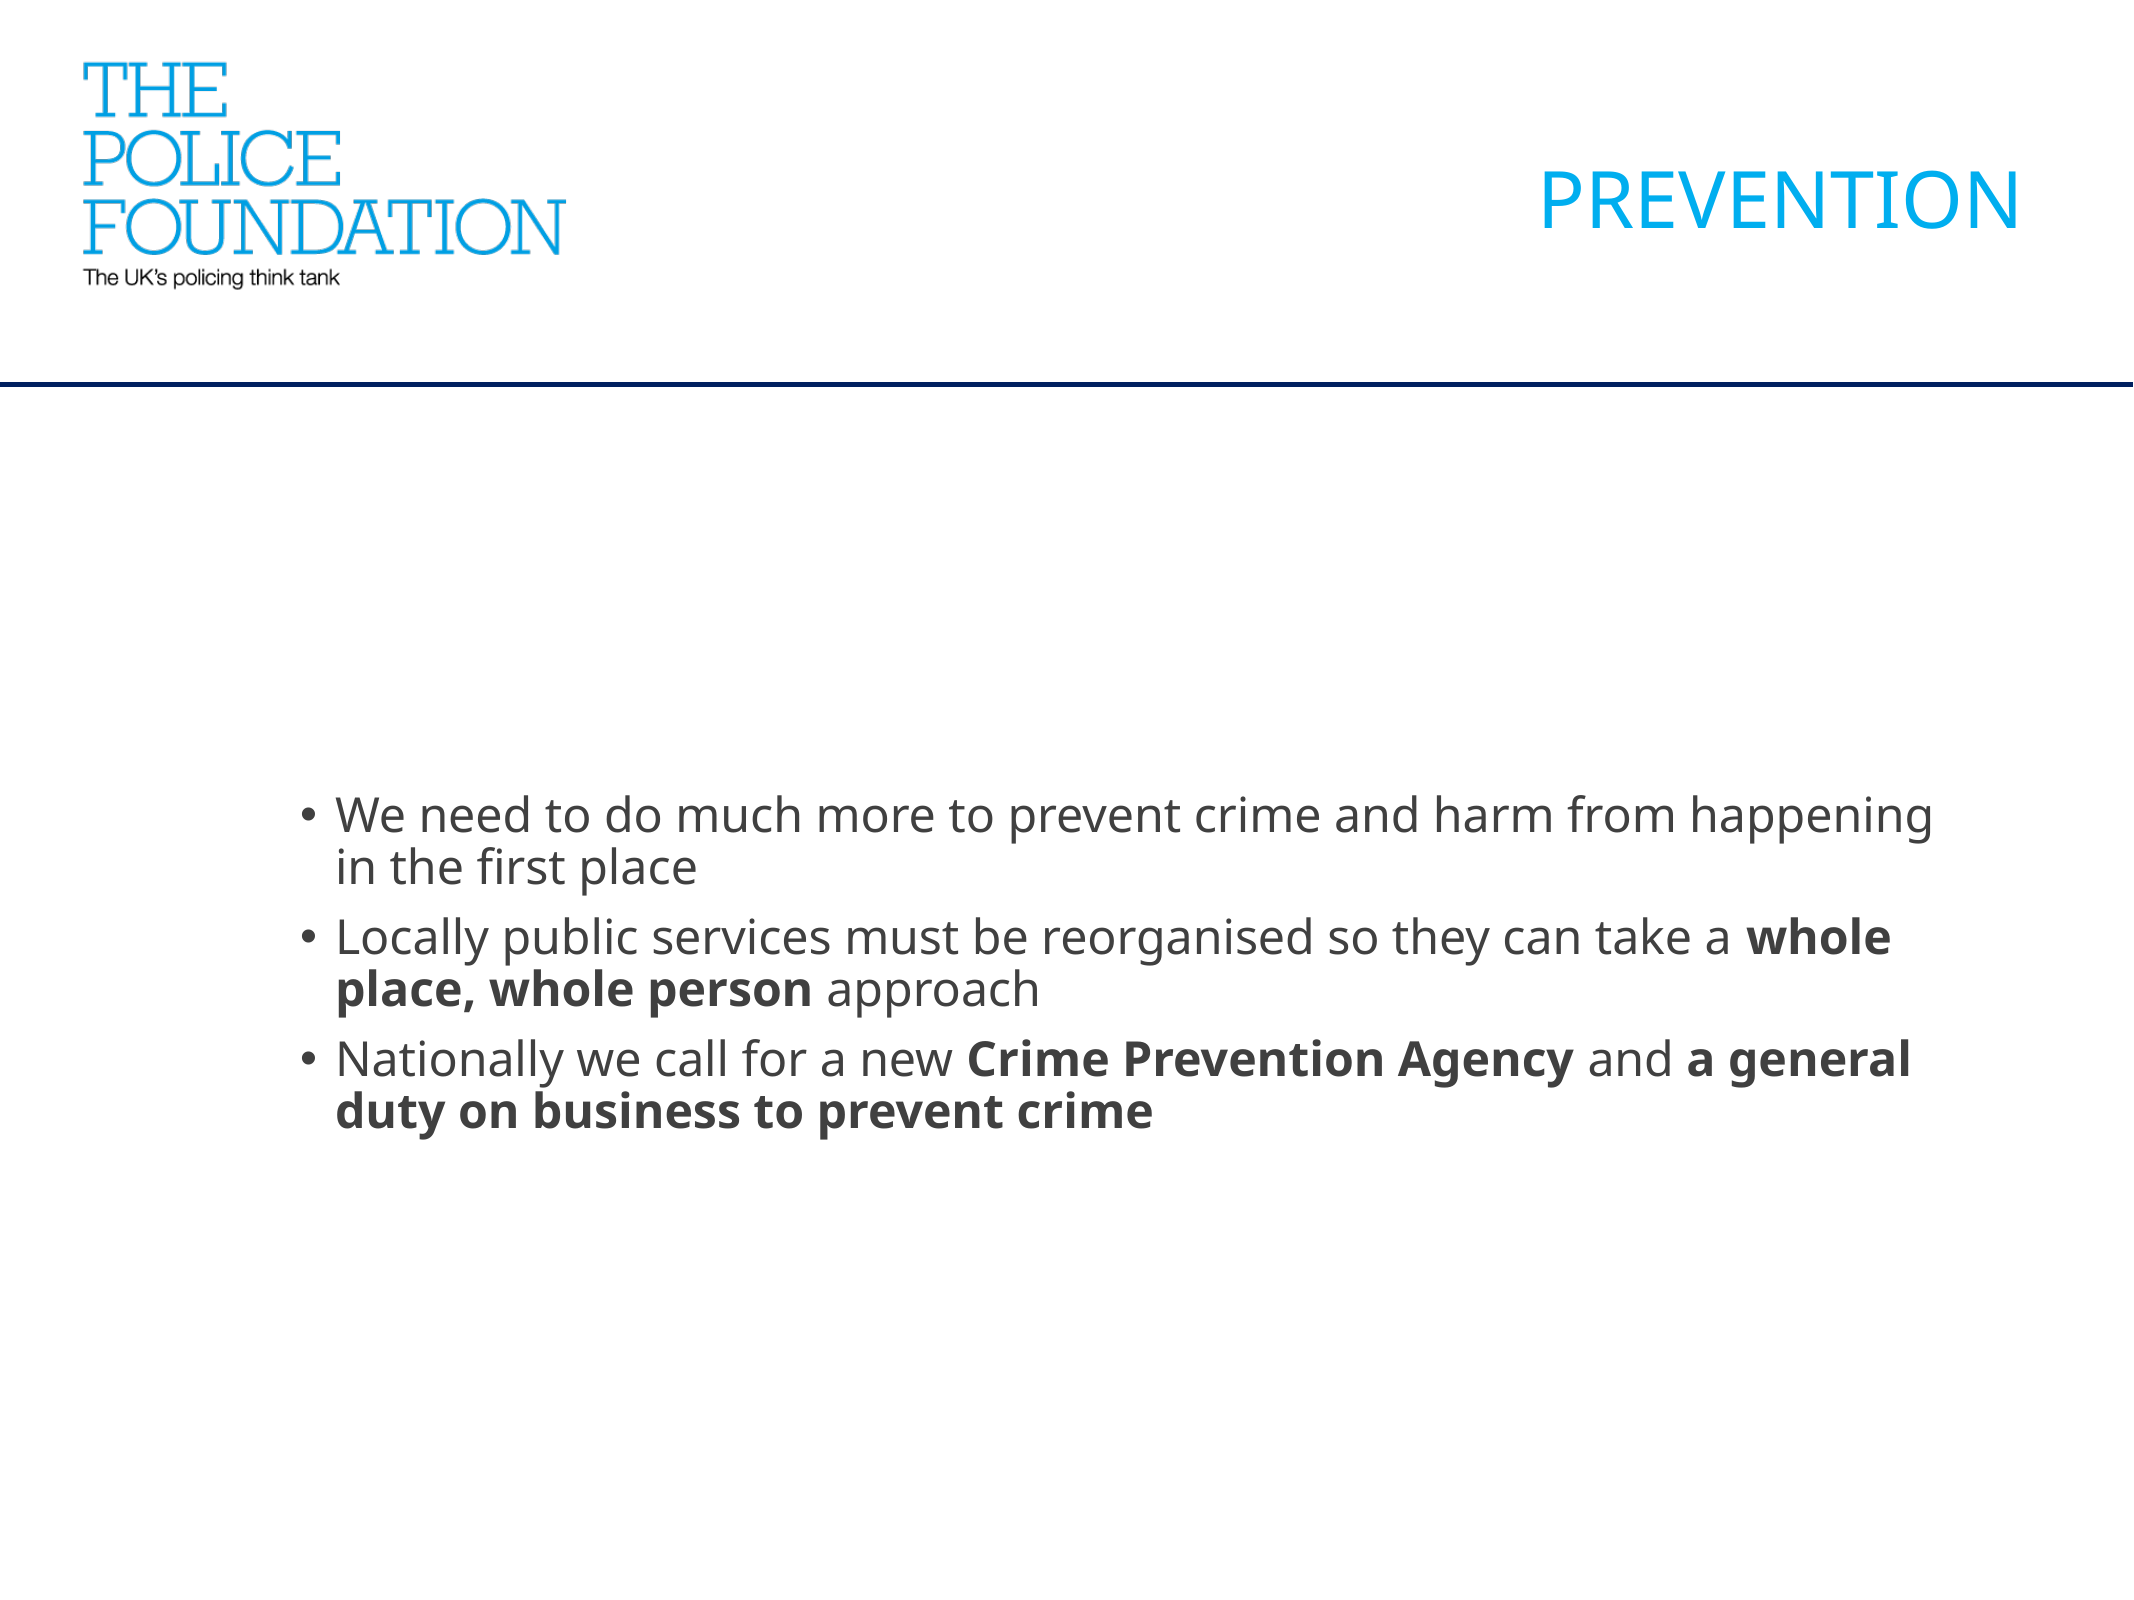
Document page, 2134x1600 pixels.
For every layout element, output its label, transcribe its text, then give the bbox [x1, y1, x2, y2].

list We need to do much more to prevent crime and harm from happening in the first place Locally public services must be reorganised so they can take a whole place, whole person approach Nationally we call for a new Crime Prevention Agency and a general duty on business to prevent crime [155, 634, 1978, 1150]
picture [32, 26, 647, 321]
text_box PREVENTION [78, 0, 2055, 256]
